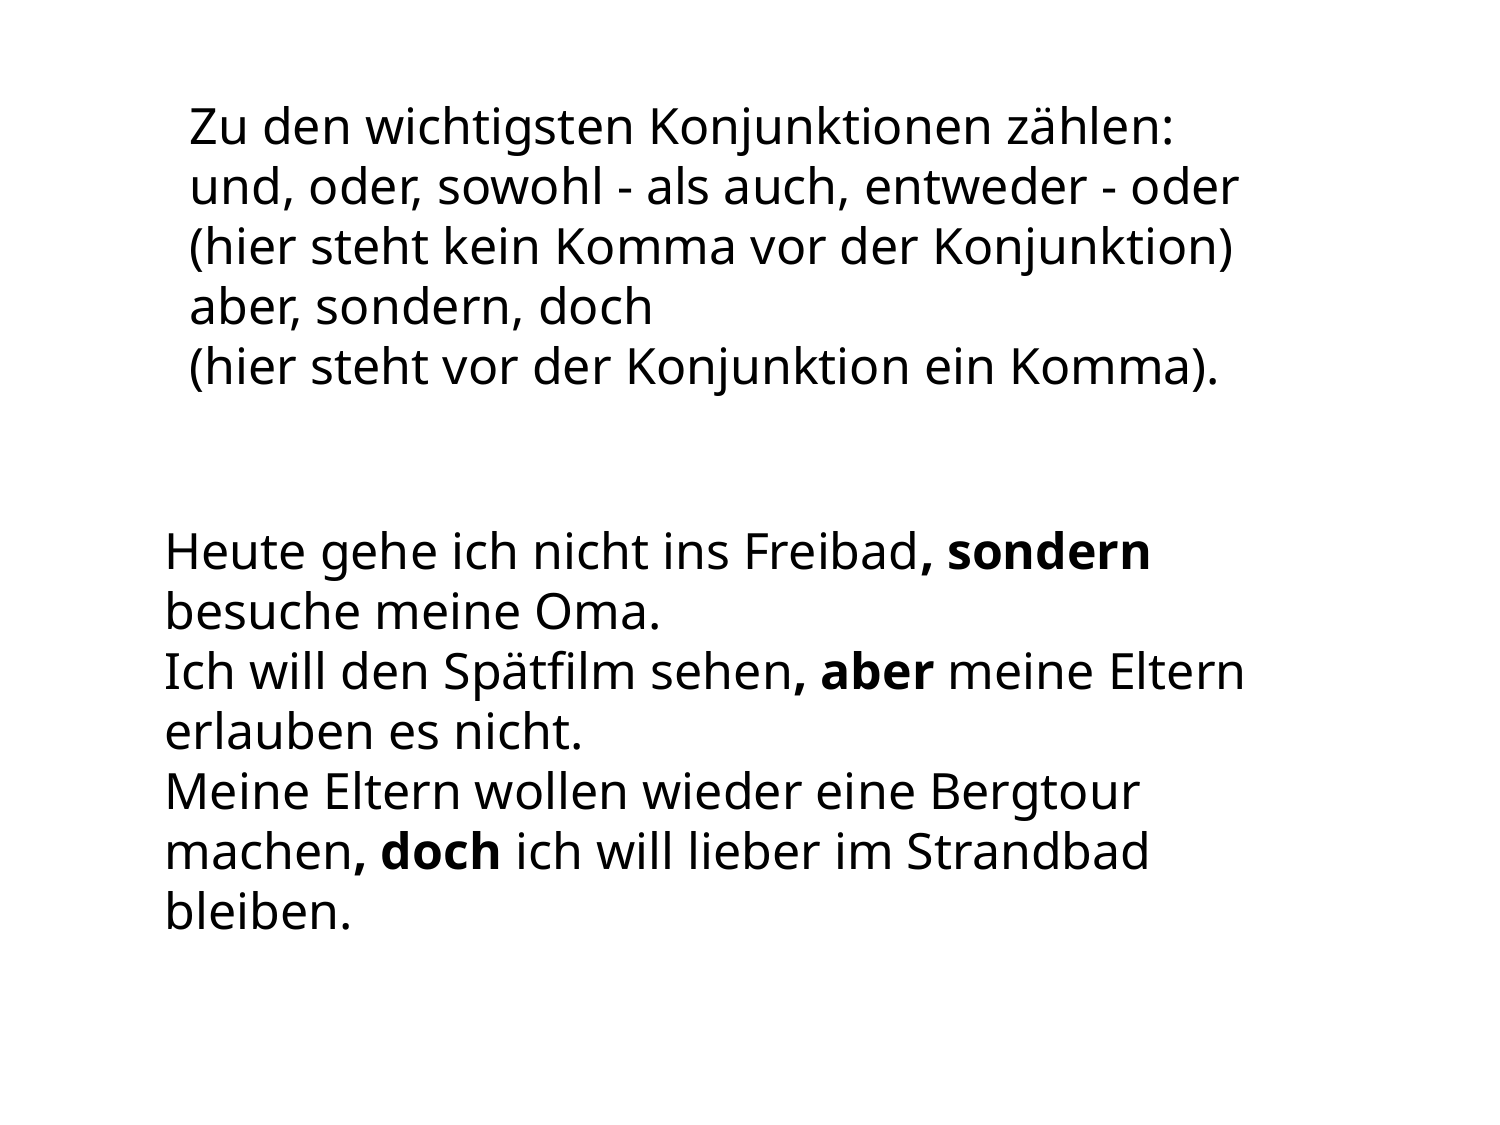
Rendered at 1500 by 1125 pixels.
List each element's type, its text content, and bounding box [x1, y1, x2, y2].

text_box Heute gehe ich nicht ins Freibad, sondern besuche meine Oma. Ich will den Spätfilm sehen, aber meine Eltern erlauben es nicht. Meine Eltern wollen wieder eine Bergtour machen, doch ich will lieber im Strandbad bleiben. [150, 512, 1300, 948]
text_box Zu den wichtigsten Konjunktionen zählen: und, oder, sowohl - als auch, entweder - oder (hier steht kein Komma vor der Konjunktion) aber, sondern, doch (hier steht vor der Konjunktion ein Komma). [174, 87, 1263, 403]
